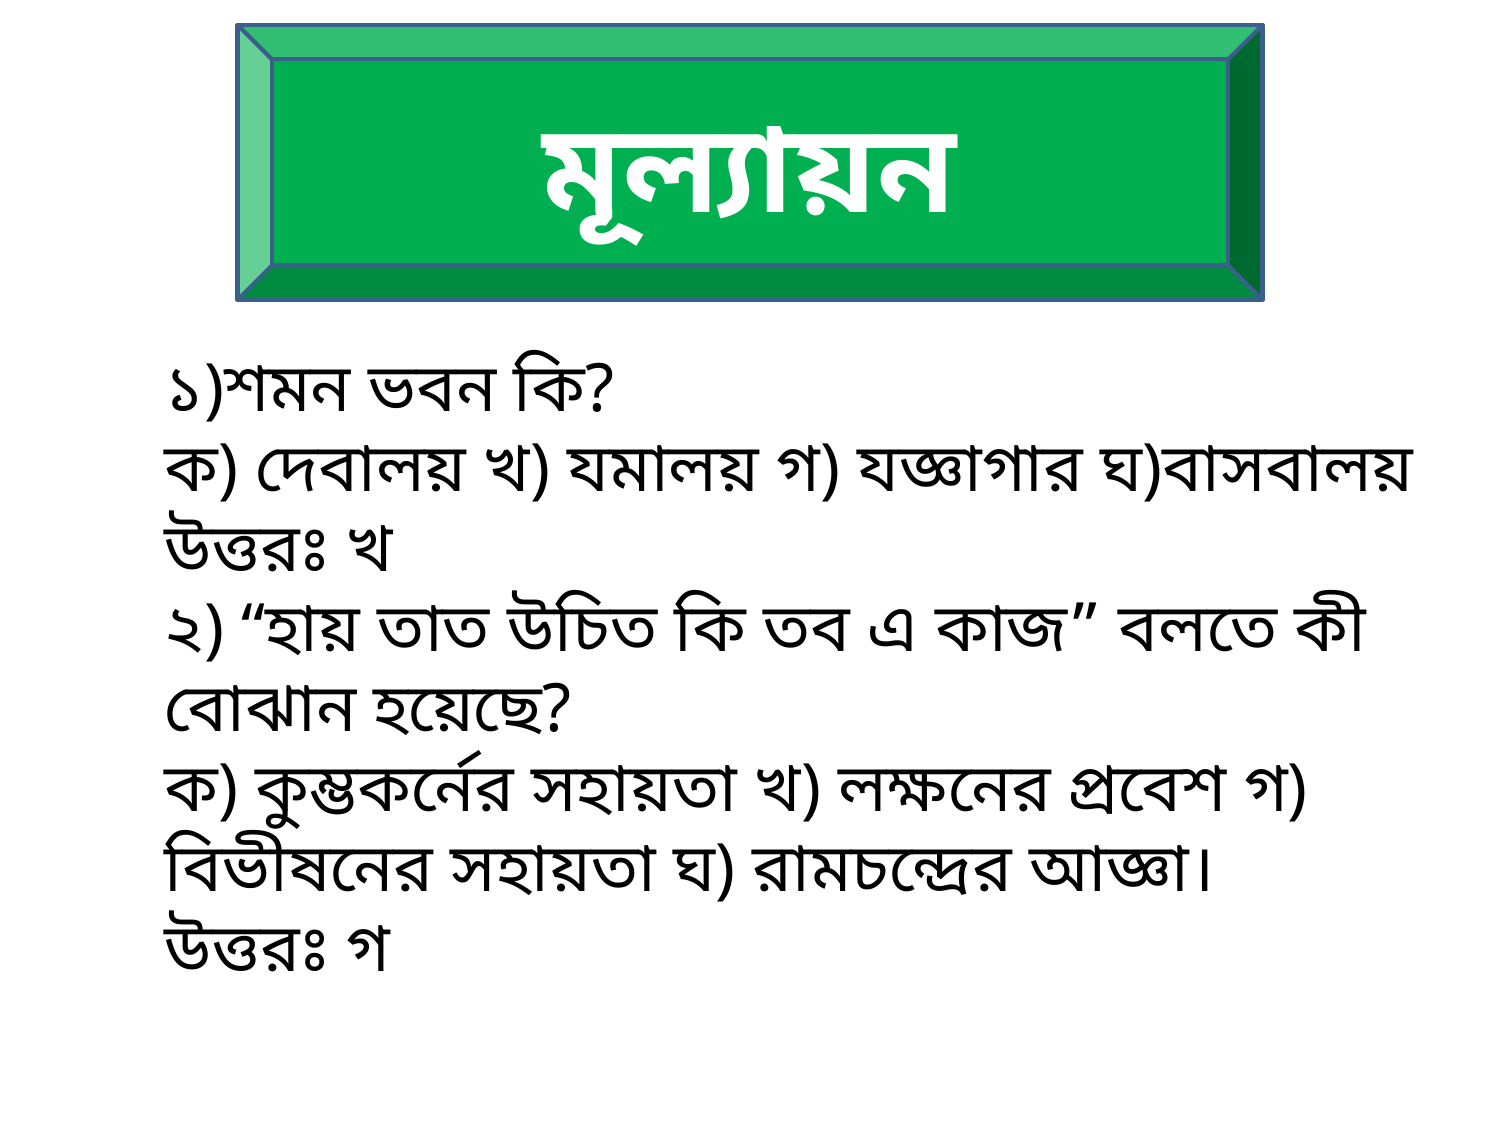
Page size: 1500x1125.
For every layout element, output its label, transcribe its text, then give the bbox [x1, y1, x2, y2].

text_box মূল্যায়ন [235, 23, 1265, 302]
text_box ১)শমন ভবন কি? ক) দেবালয় খ) যমালয় গ) যজ্ঞাগার ঘ)বাসবালয় উত্তরঃ খ ২) “হায় তাত উচিত কি তব এ কাজ” বলতে কী বোঝান হয়েছে? ক) কুম্ভকর্নের সহায়তা খ) লক্ষনের প্রবেশ গ) বিভীষনের সহায়তা ঘ) রামচন্দ্রের আজ্ঞা। উত্তরঃ গ [149, 337, 1438, 1052]
